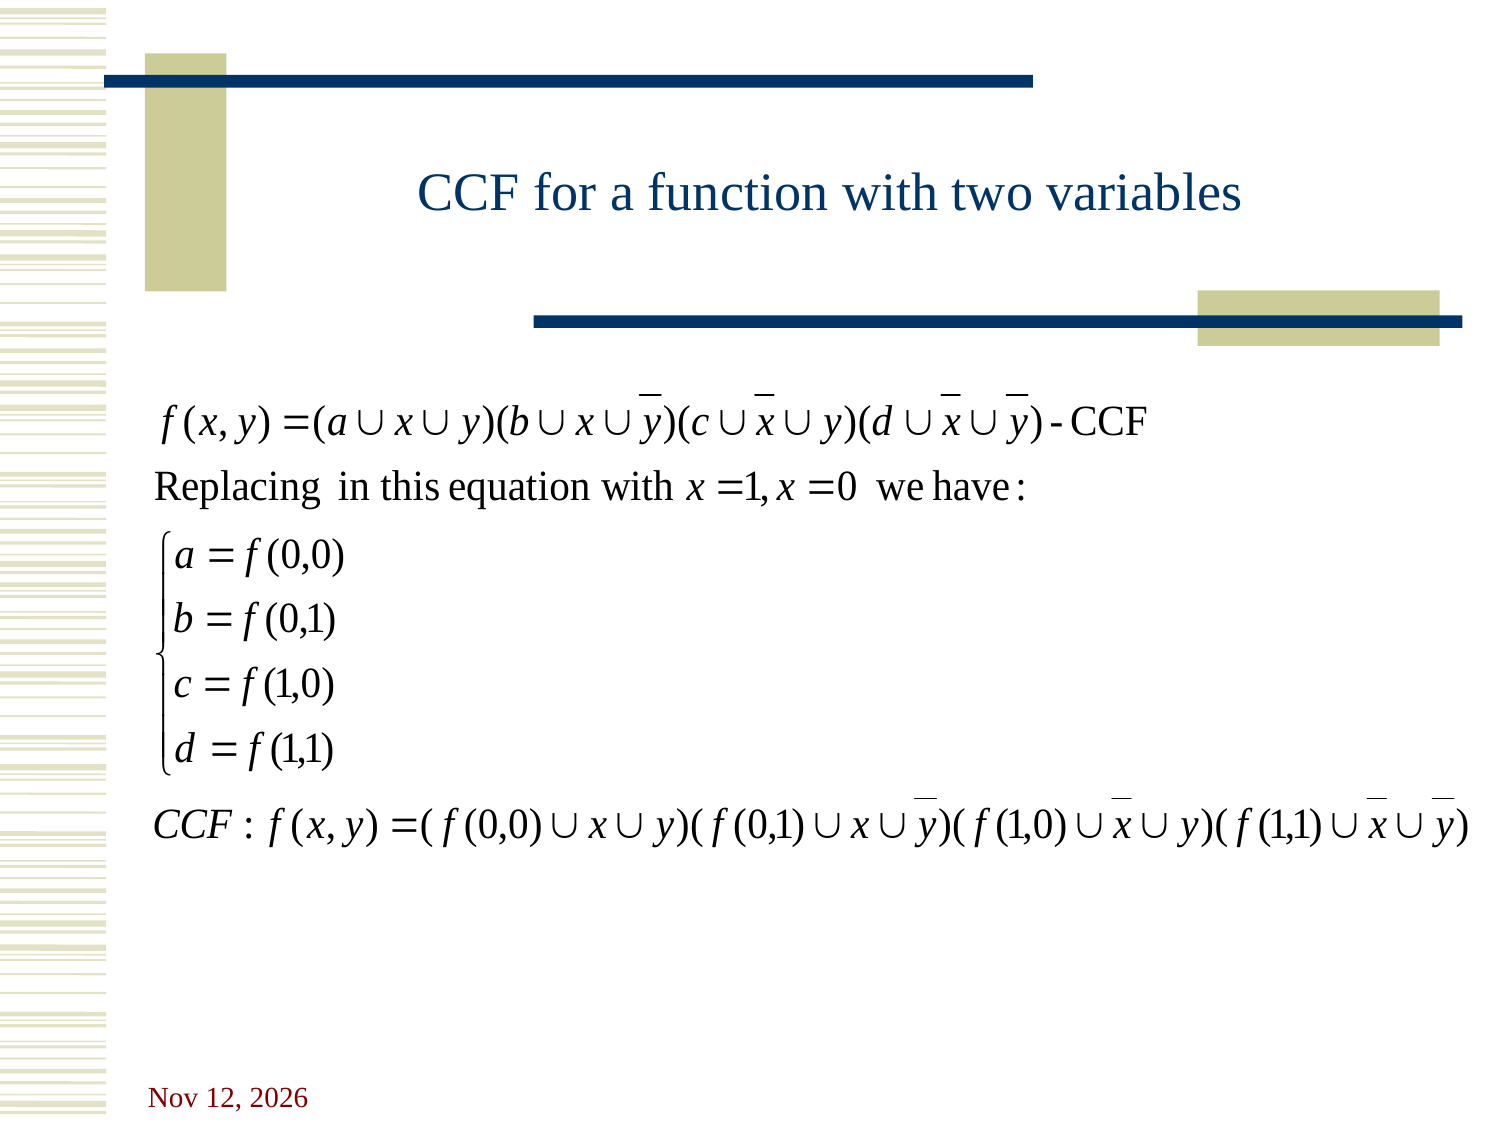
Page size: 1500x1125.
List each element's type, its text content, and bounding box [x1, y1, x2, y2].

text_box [147, 383, 1479, 859]
slide_number 31-Oct-23 [132, 1045, 446, 1121]
title CCF for a function with two variables [225, 99, 1436, 288]
